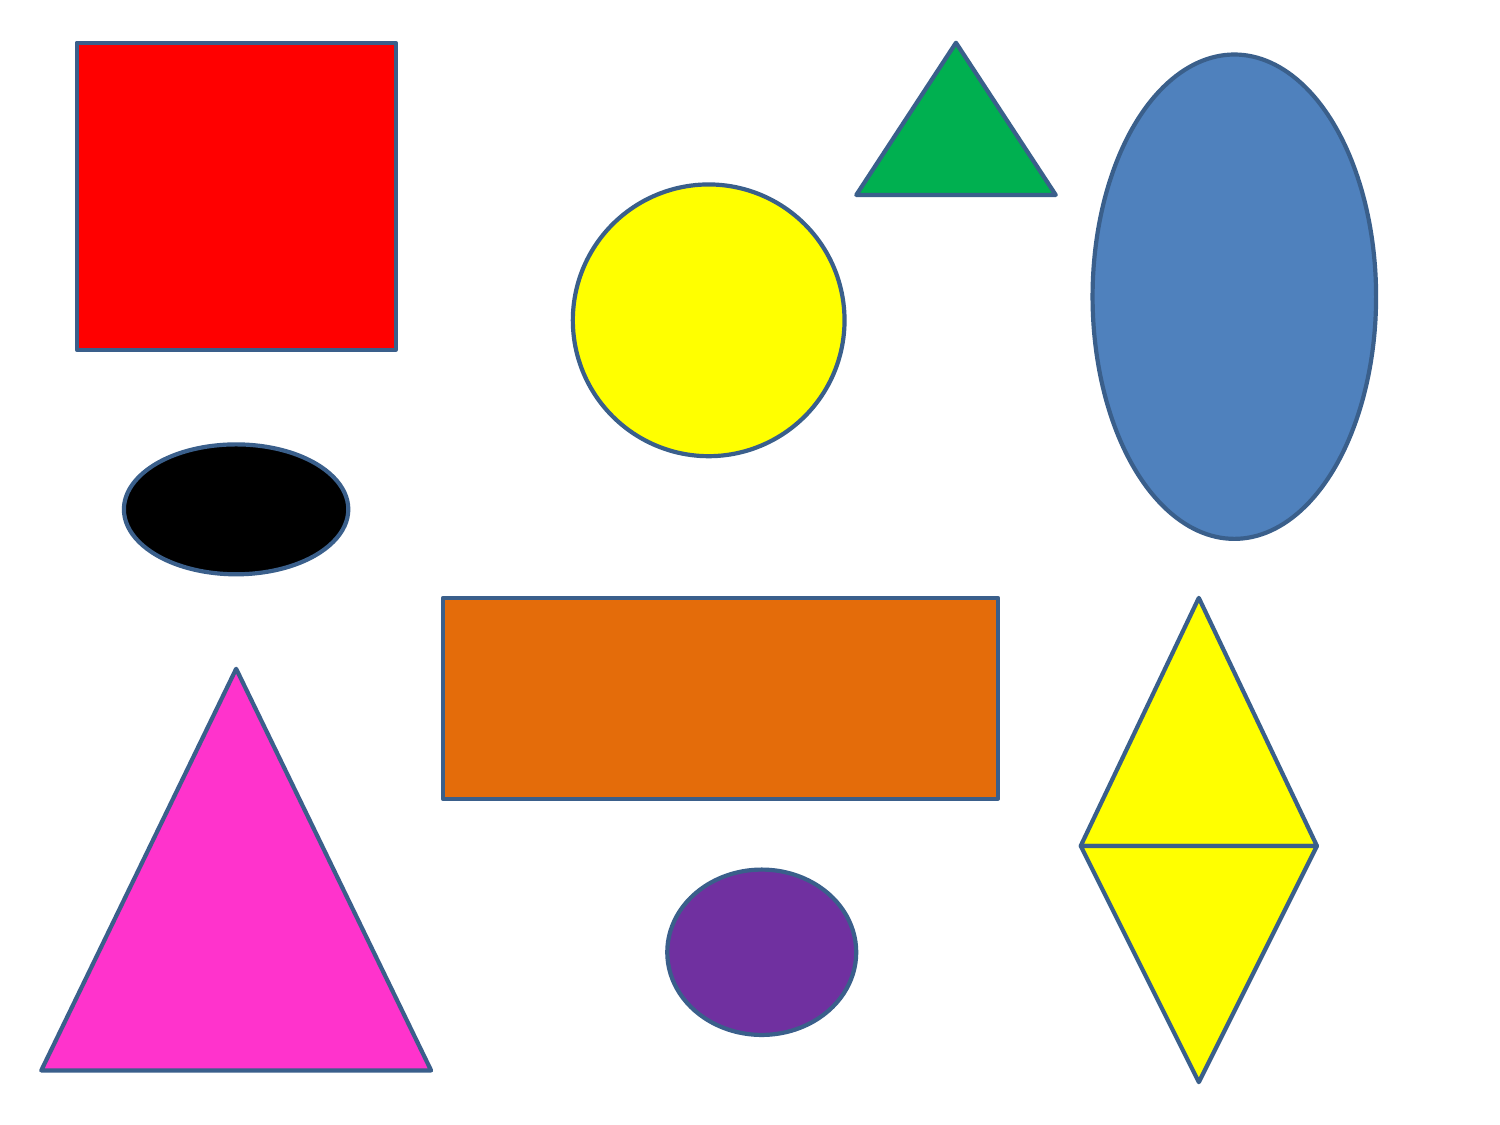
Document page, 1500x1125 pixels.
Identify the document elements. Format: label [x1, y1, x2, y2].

text_box [854, 40, 1058, 198]
text_box [665, 867, 859, 1038]
text_box [570, 182, 847, 459]
text_box [1090, 52, 1379, 541]
text_box [39, 666, 433, 1073]
text_box [1079, 595, 1319, 844]
text_box [121, 442, 351, 577]
text_box [441, 596, 1000, 801]
text_box [1078, 843, 1319, 1085]
text_box [75, 41, 398, 352]
